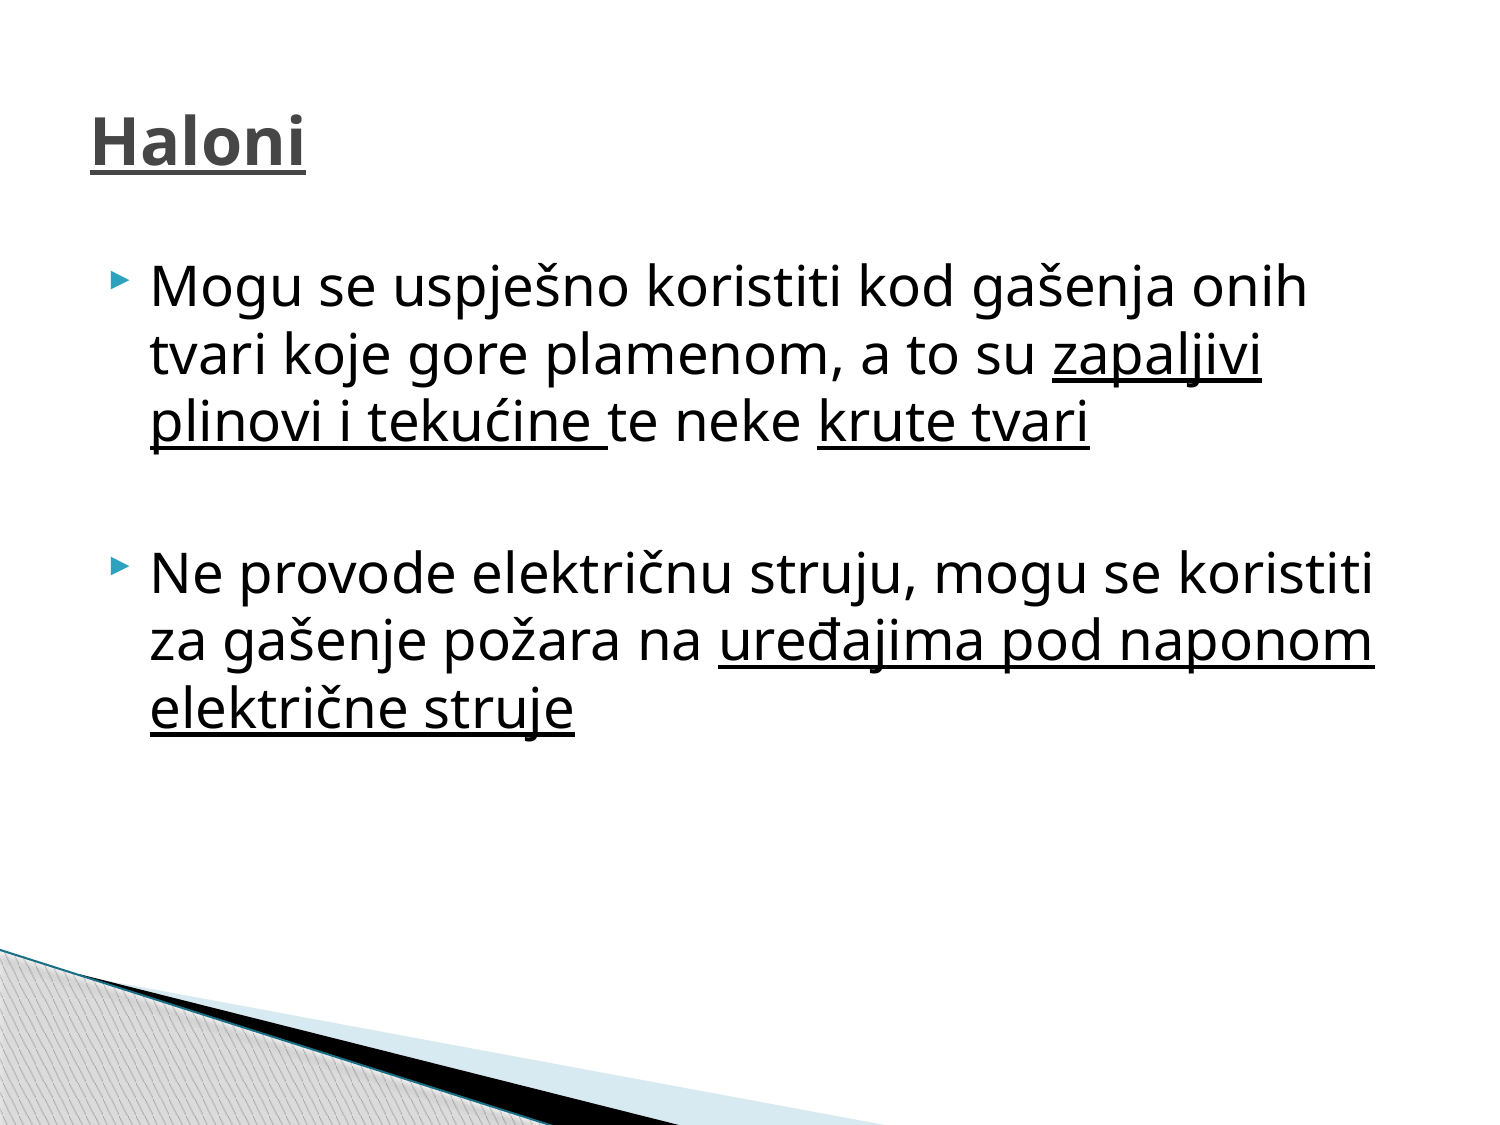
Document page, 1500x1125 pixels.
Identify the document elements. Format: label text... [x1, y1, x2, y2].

title Haloni [75, 45, 1425, 233]
list Mogu se uspješno koristiti kod gašenja onih tvari koje gore plamenom, a to su zapaljivi plinovi i tekućine te neke krute tvari Ne provode električnu struju, mogu se koristiti za gašenje požara na uređajima pod naponom električne struje [75, 243, 1425, 986]
